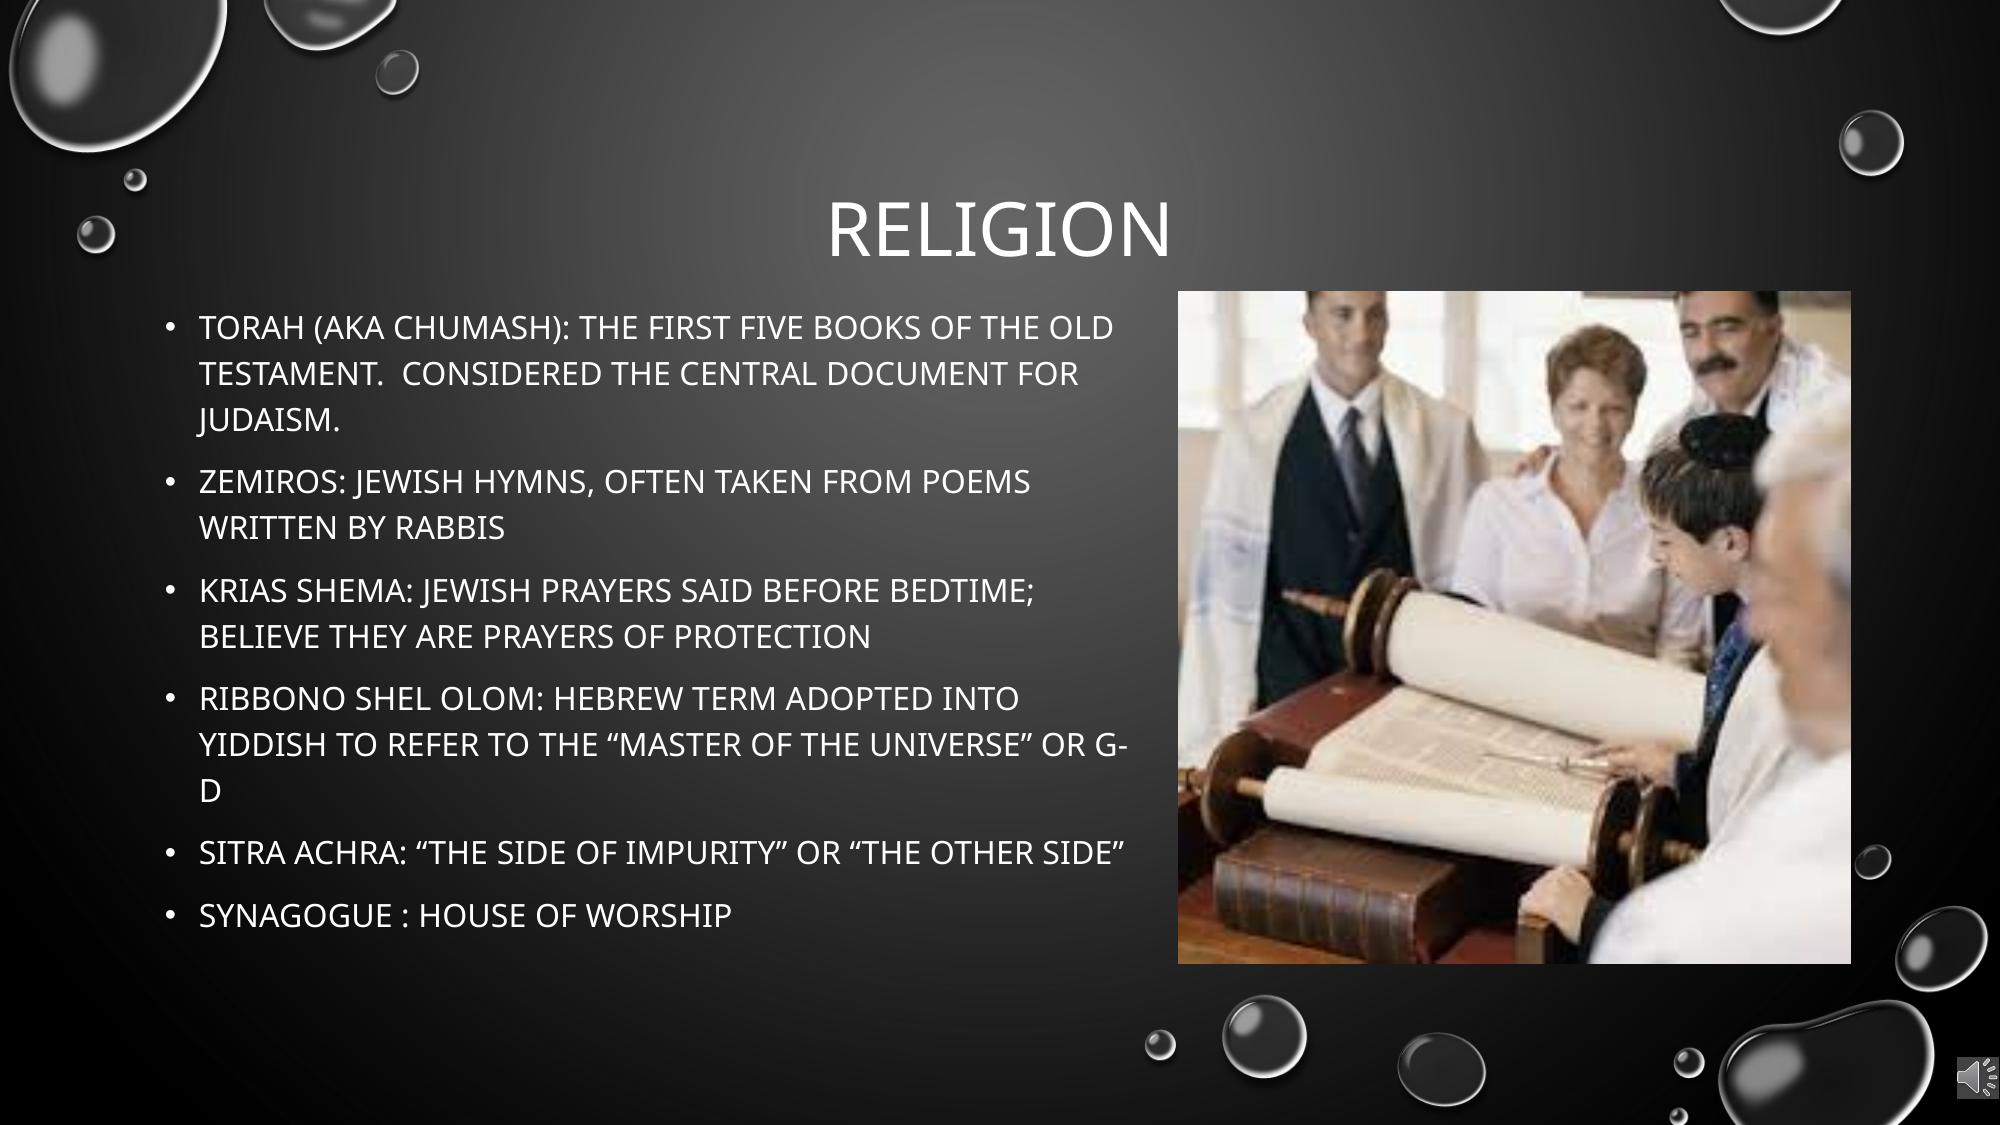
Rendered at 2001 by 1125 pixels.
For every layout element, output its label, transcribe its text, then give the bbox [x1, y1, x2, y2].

list Torah (aka Chumash): The first five books of the Old Testament. Considered the central document for Judaism. Zemiros: Jewish hymns, often taken from poems written by Rabbis Krias shema: Jewish prayers said before bedtime; believe they are prayers of protection Ribbono shel olom: Hebrew term adopted into Yiddish to refer to the “Master of the Universe” or G-D Sitra achra: “The Side of Impurity” or “The other Side” Synagogue : House of Worship [149, 291, 1158, 950]
title Religion [149, 101, 1851, 364]
picture [0, 0, 2000, 1125]
